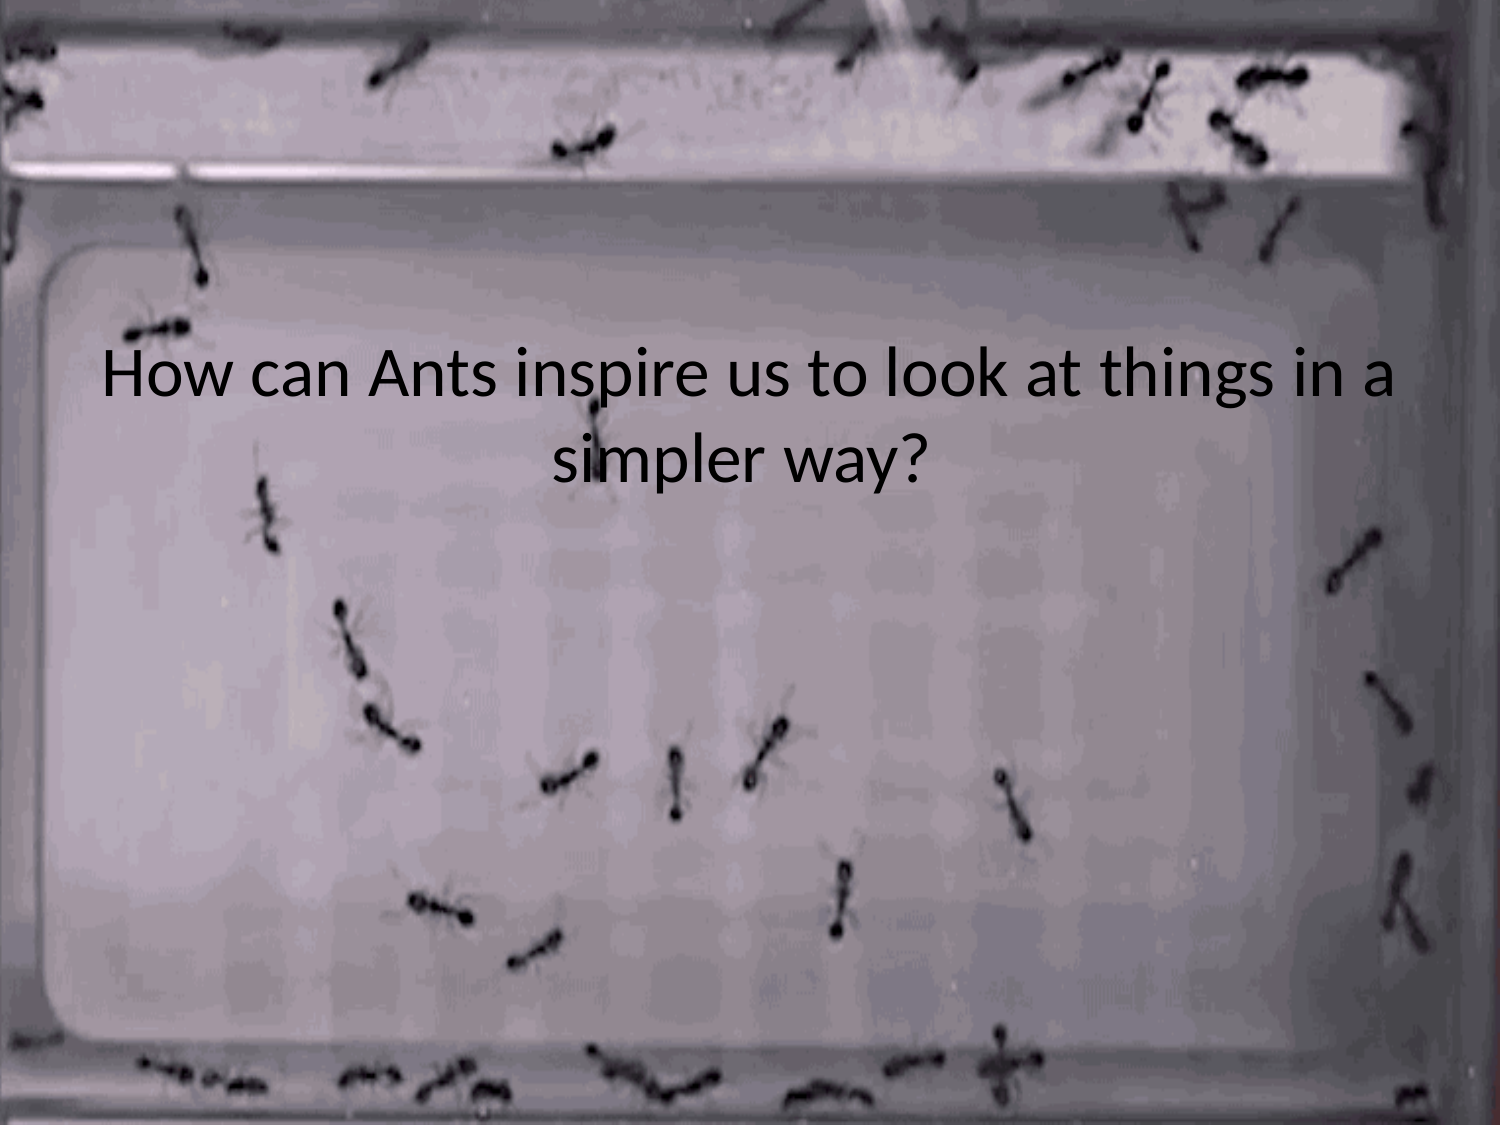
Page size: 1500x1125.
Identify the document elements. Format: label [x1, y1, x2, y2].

list [0, 0, 1500, 1125]
